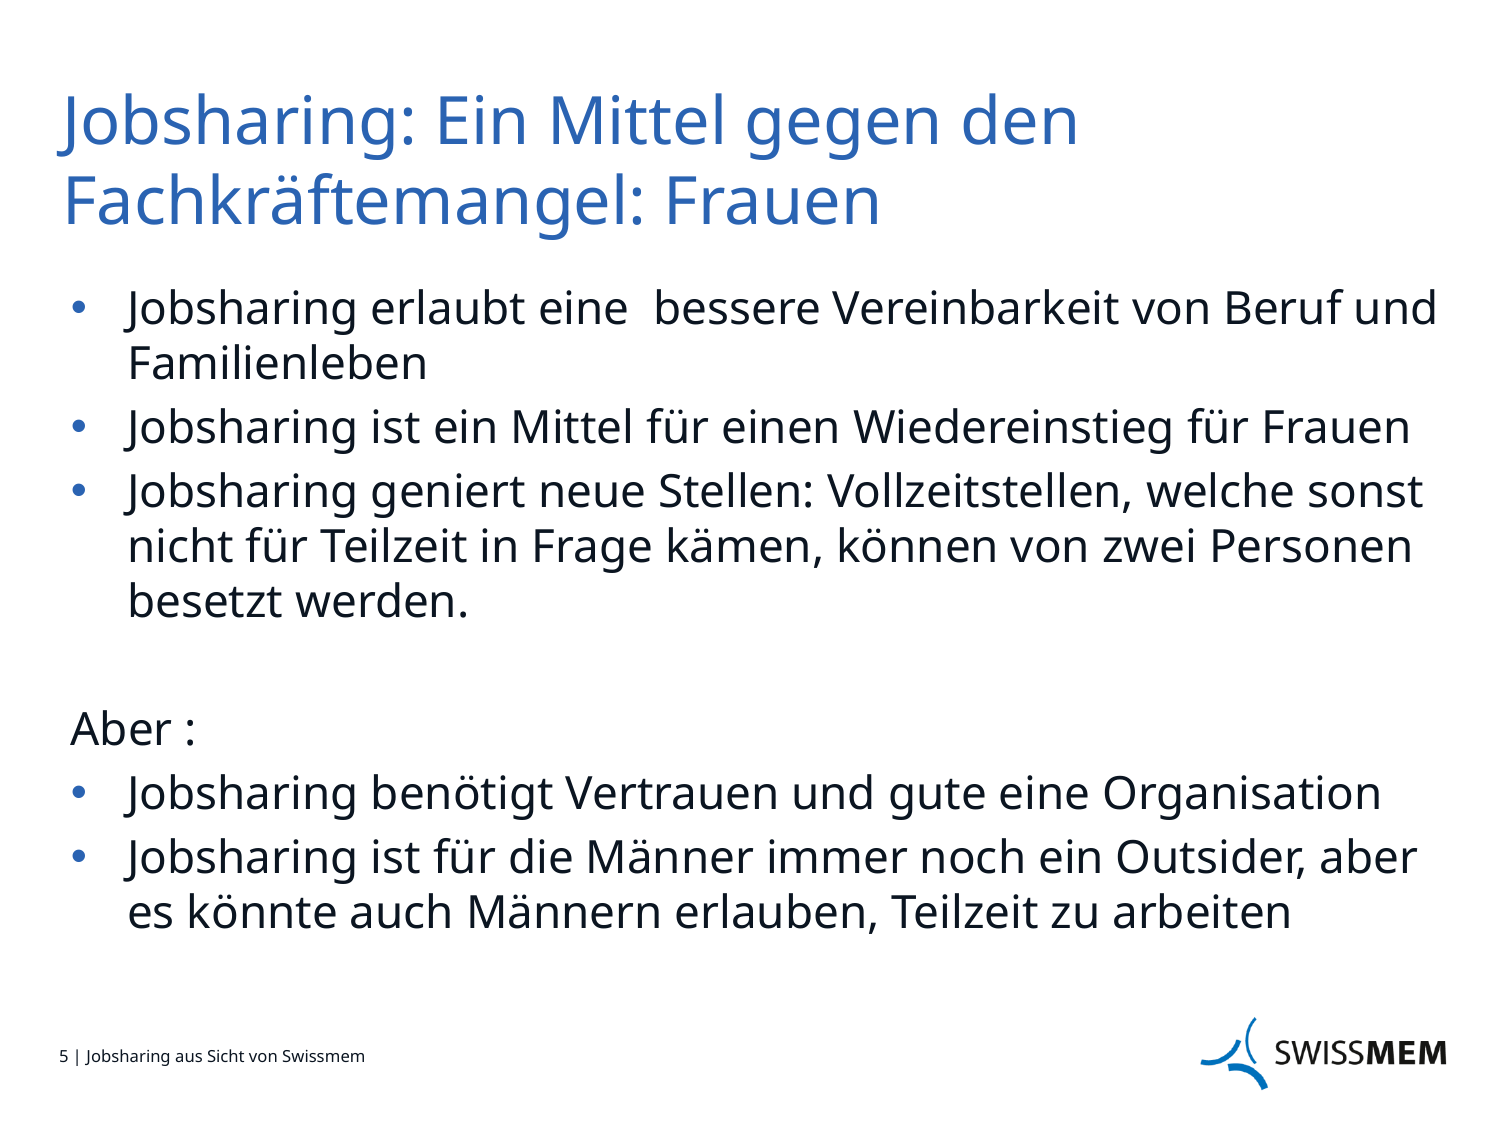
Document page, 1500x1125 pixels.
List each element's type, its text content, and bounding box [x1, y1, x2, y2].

title Jobsharing: Ein Mittel gegen den Fachkräftemangel: Frauen [62, 77, 1463, 161]
list Jobsharing erlaubt eine bessere Vereinbarkeit von Beruf und Familienleben Jobsharing ist ein Mittel für einen Wiedereinstieg für Frauen Jobsharing geniert neue Stellen: Vollzeitstellen, welche sonst nicht für Teilzeit in Frage kämen, können von zwei Personen besetzt werden. Aber : Jobsharing benötigt Vertrauen und gute eine Organisation Jobsharing ist für die Männer immer noch ein Outsider, aber es könnte auch Männern erlauben, Teilzeit zu arbeiten [70, 278, 1459, 1024]
picture [1181, 1011, 1495, 1125]
